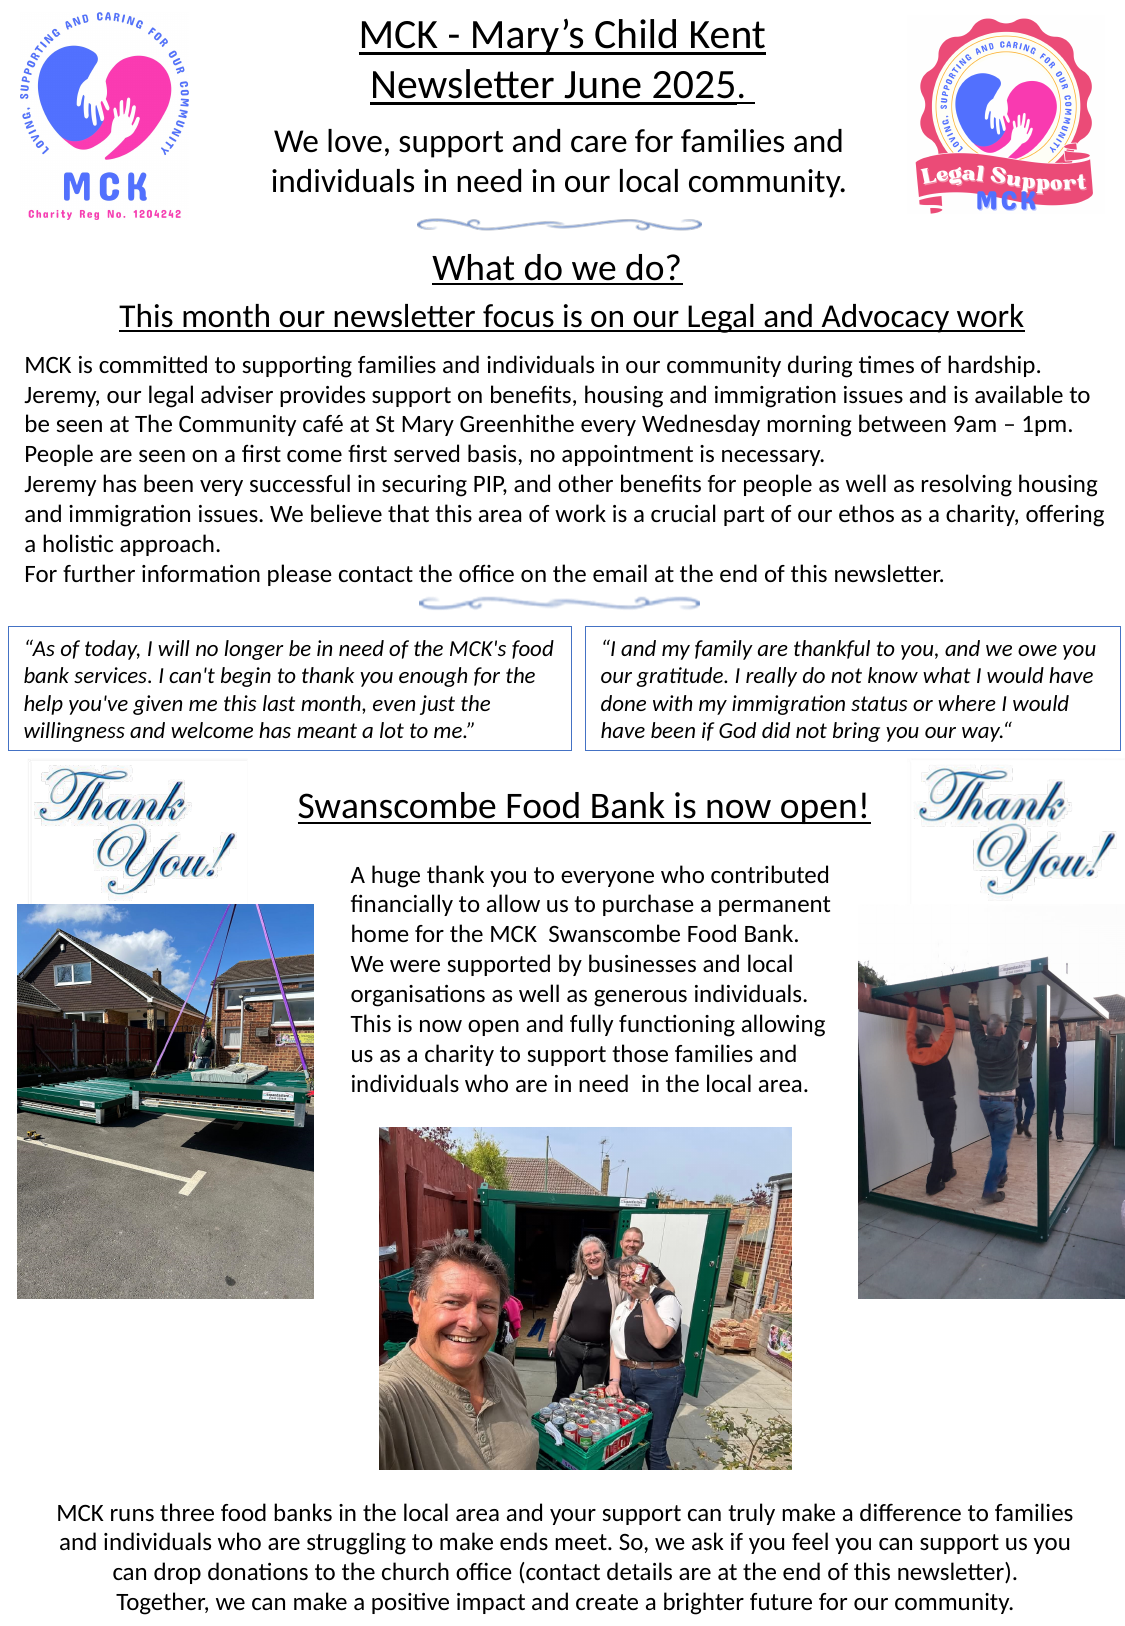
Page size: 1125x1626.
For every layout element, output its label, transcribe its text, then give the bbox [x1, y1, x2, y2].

text_box This month our newsletter focus is on our Legal and Advocacy work [104, 287, 1068, 340]
text_box “I and my family are thankful to you, and we owe you our gratitude. I really do not know what I would have done with my immigration status or where I would have been if God did not bring you our way.“ [585, 626, 1121, 751]
picture [417, 199, 702, 250]
text_box MCK is committed to supporting families and individuals in our community during times of hardship. Jeremy, our legal adviser provides support on benefits, housing and immigration issues and is available to be seen at The Community café at St Mary Greenhithe every Wednesday morning between 9am – 1pm. People are seen on a first come first served basis, no appointment is necessary. Jeremy has been very successful in securing PIP, and other benefits for people as well as resolving housing and immigration issues. We believe that this area of work is a crucial part of our ethos as a charity, offering a holistic approach. For further information please contact the office on the email at the end of this newsletter. [9, 340, 1125, 625]
text_box “As of today, I will no longer be in need of the MCK's food bank services. I can't begin to thank you enough for the help you've given me this last month, even just the willingness and welcome has meant a lot to me.” [8, 626, 572, 751]
picture [907, 15, 1105, 214]
text_box A huge thank you to everyone who contributed financially to allow us to purchase a permanent home for the MCK Swanscombe Food Bank. We were supported by businesses and local organisations as well as generous individuals. This is now open and fully functioning allowing us as a charity to support those families and individuals who are in need in the local area. [335, 850, 854, 1105]
text_box MCK - Mary’s Child Kent Newsletter June 2025. [280, 0, 845, 111]
picture [17, 758, 314, 1299]
picture [20, 12, 189, 220]
picture [857, 758, 1125, 1299]
text_box Swanscombe Food Bank is now open! [248, 774, 907, 834]
text_box What do we do? [417, 235, 1066, 287]
text_box We love, support and care for families and individuals in need in our local community. [189, 111, 907, 207]
text_box MCK runs three food banks in the local area and your support can truly make a difference to families and individuals who are struggling to make ends meet. So, we ask if you feel you can support us you can drop donations to the church office (contact details are at the end of this newsletter). Together, we can make a positive impact and create a brighter future for our community. [27, 1488, 1106, 1624]
picture [419, 578, 700, 628]
picture [379, 1127, 792, 1470]
